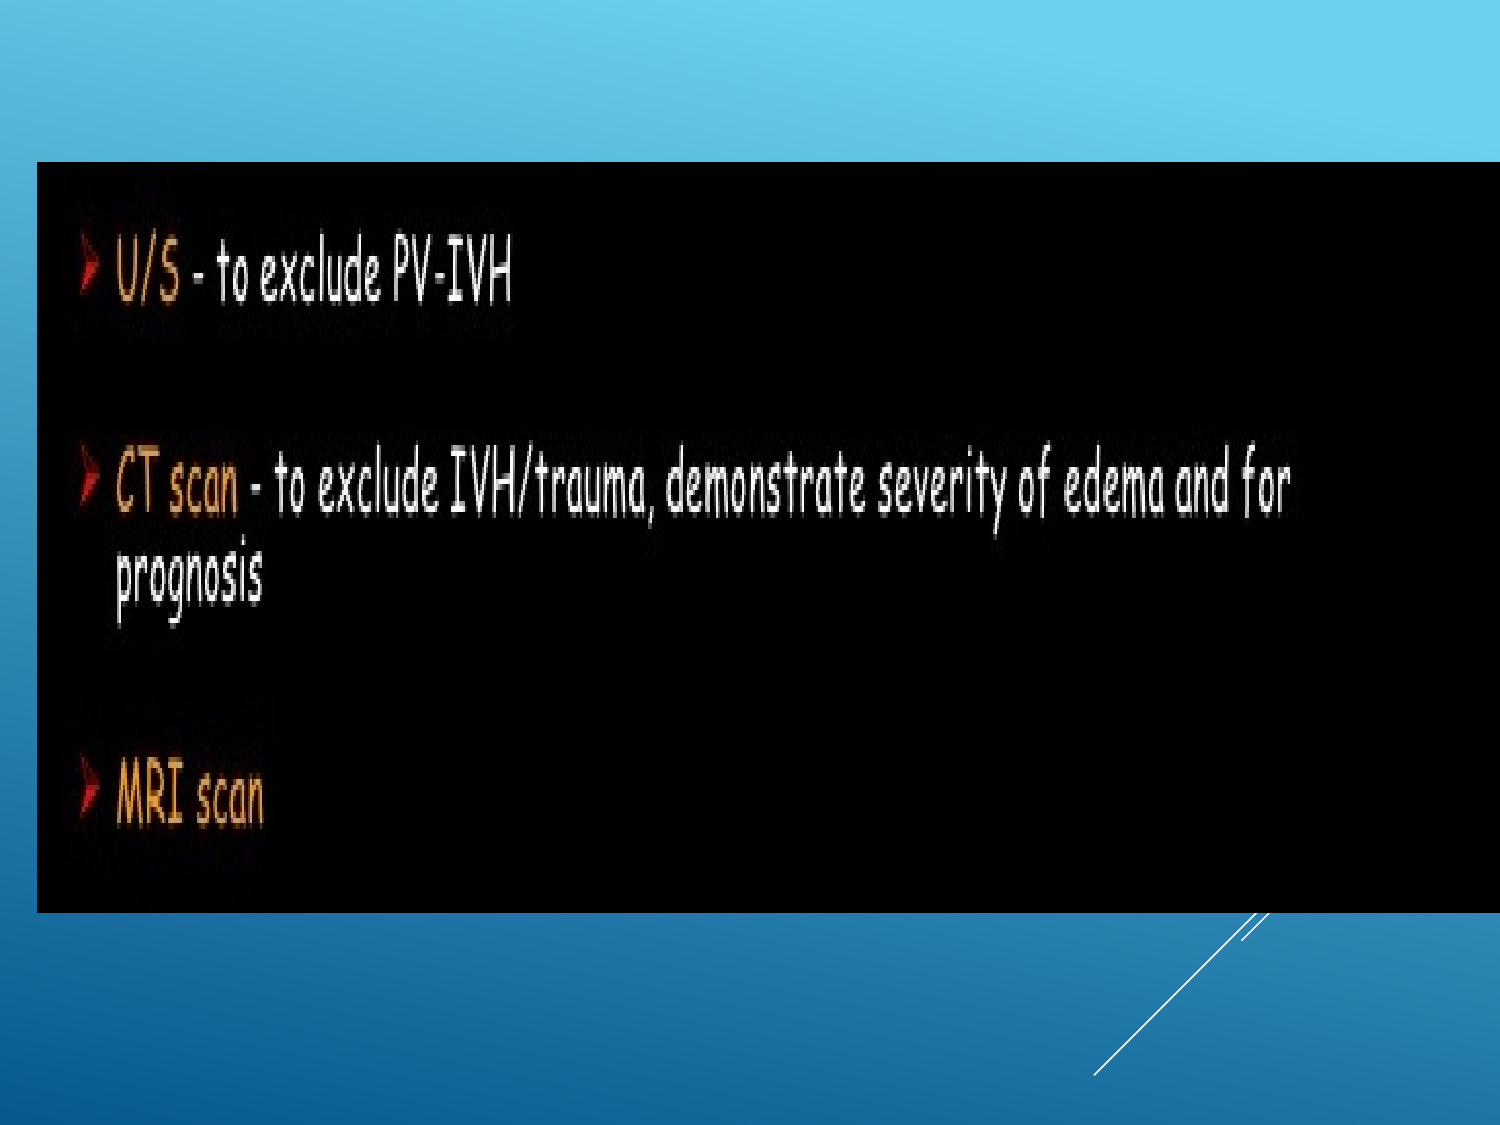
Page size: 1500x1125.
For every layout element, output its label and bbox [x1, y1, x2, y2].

list [37, 162, 1500, 913]
